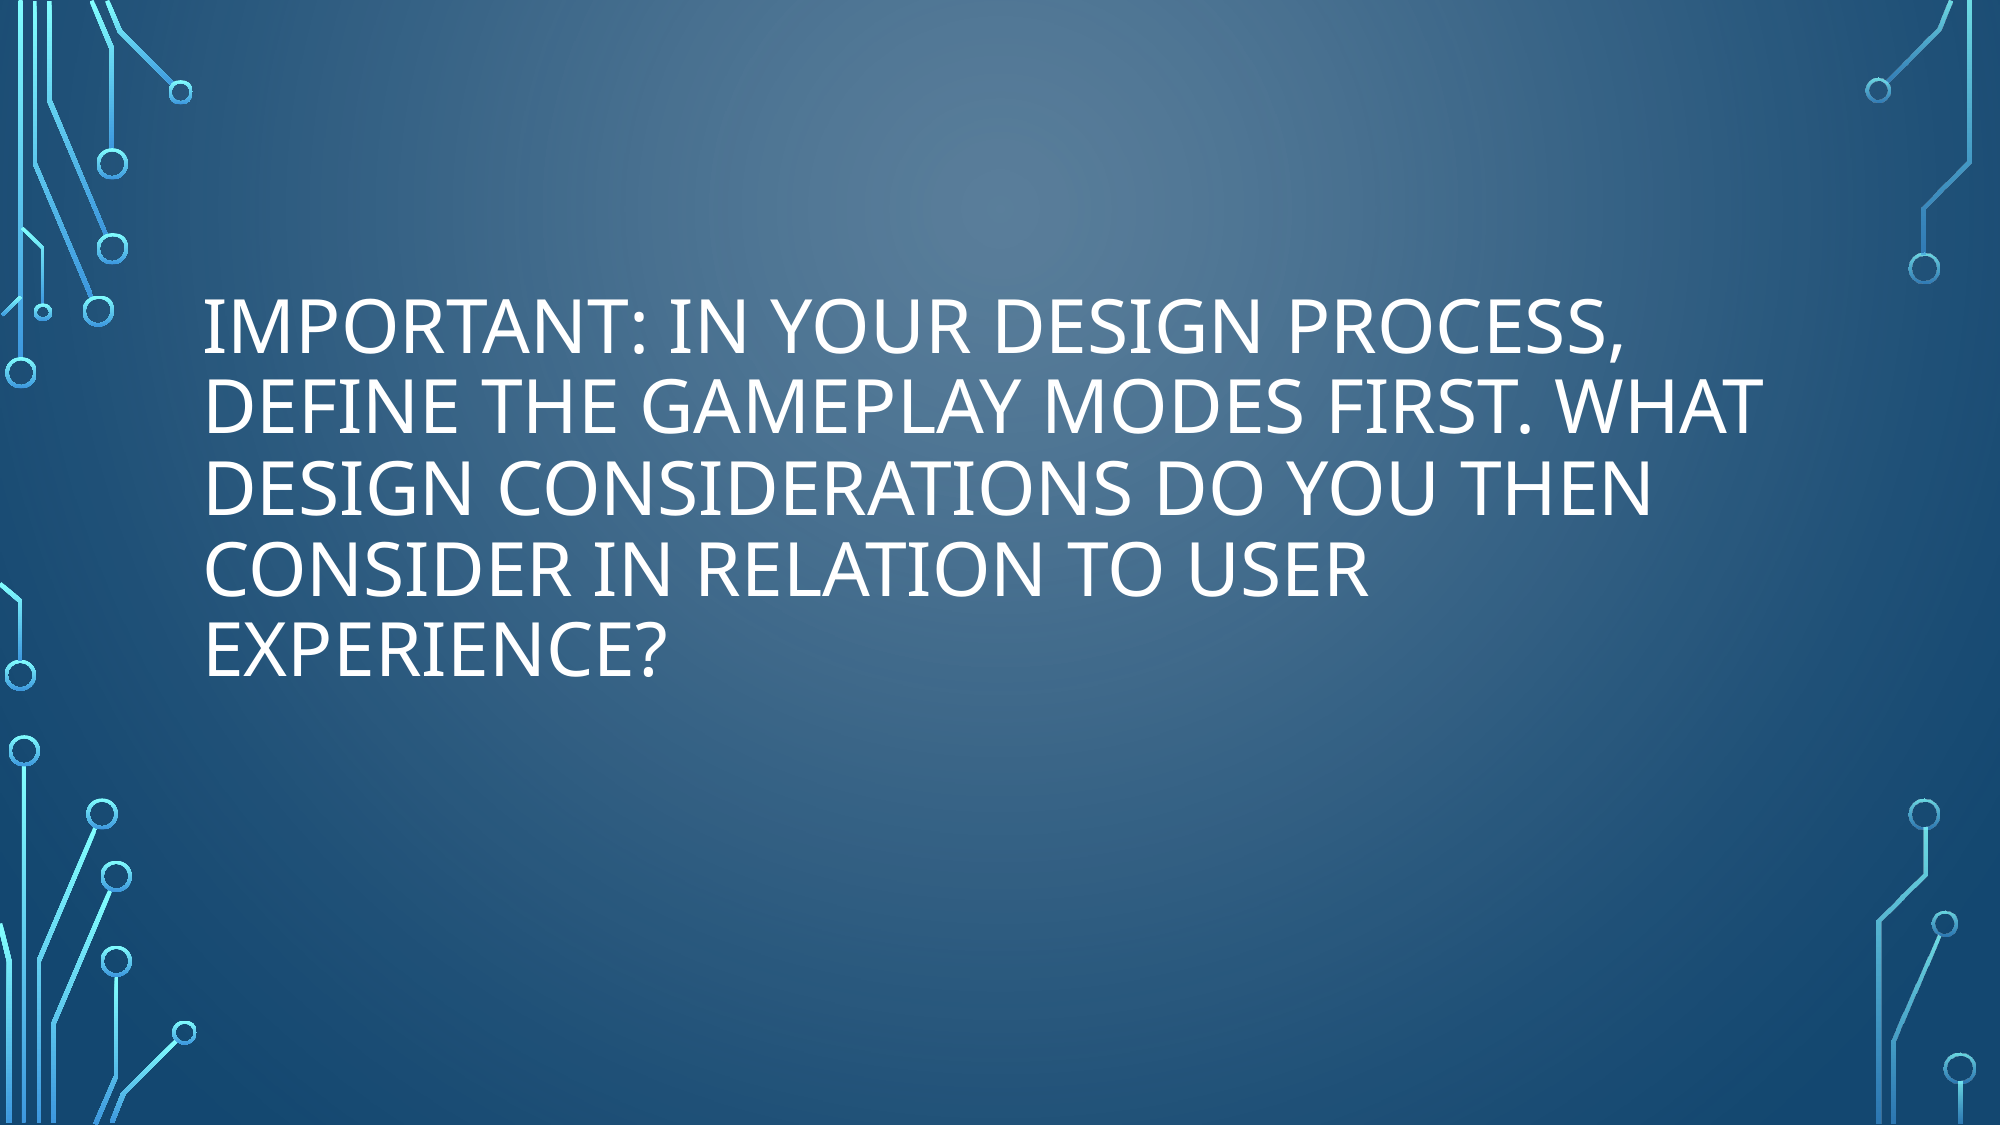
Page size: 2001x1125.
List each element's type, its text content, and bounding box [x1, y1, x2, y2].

title Important: In your design process, define the gameplay modes first. What design considerations do you then consider in relation to User experience? [187, 232, 1813, 701]
